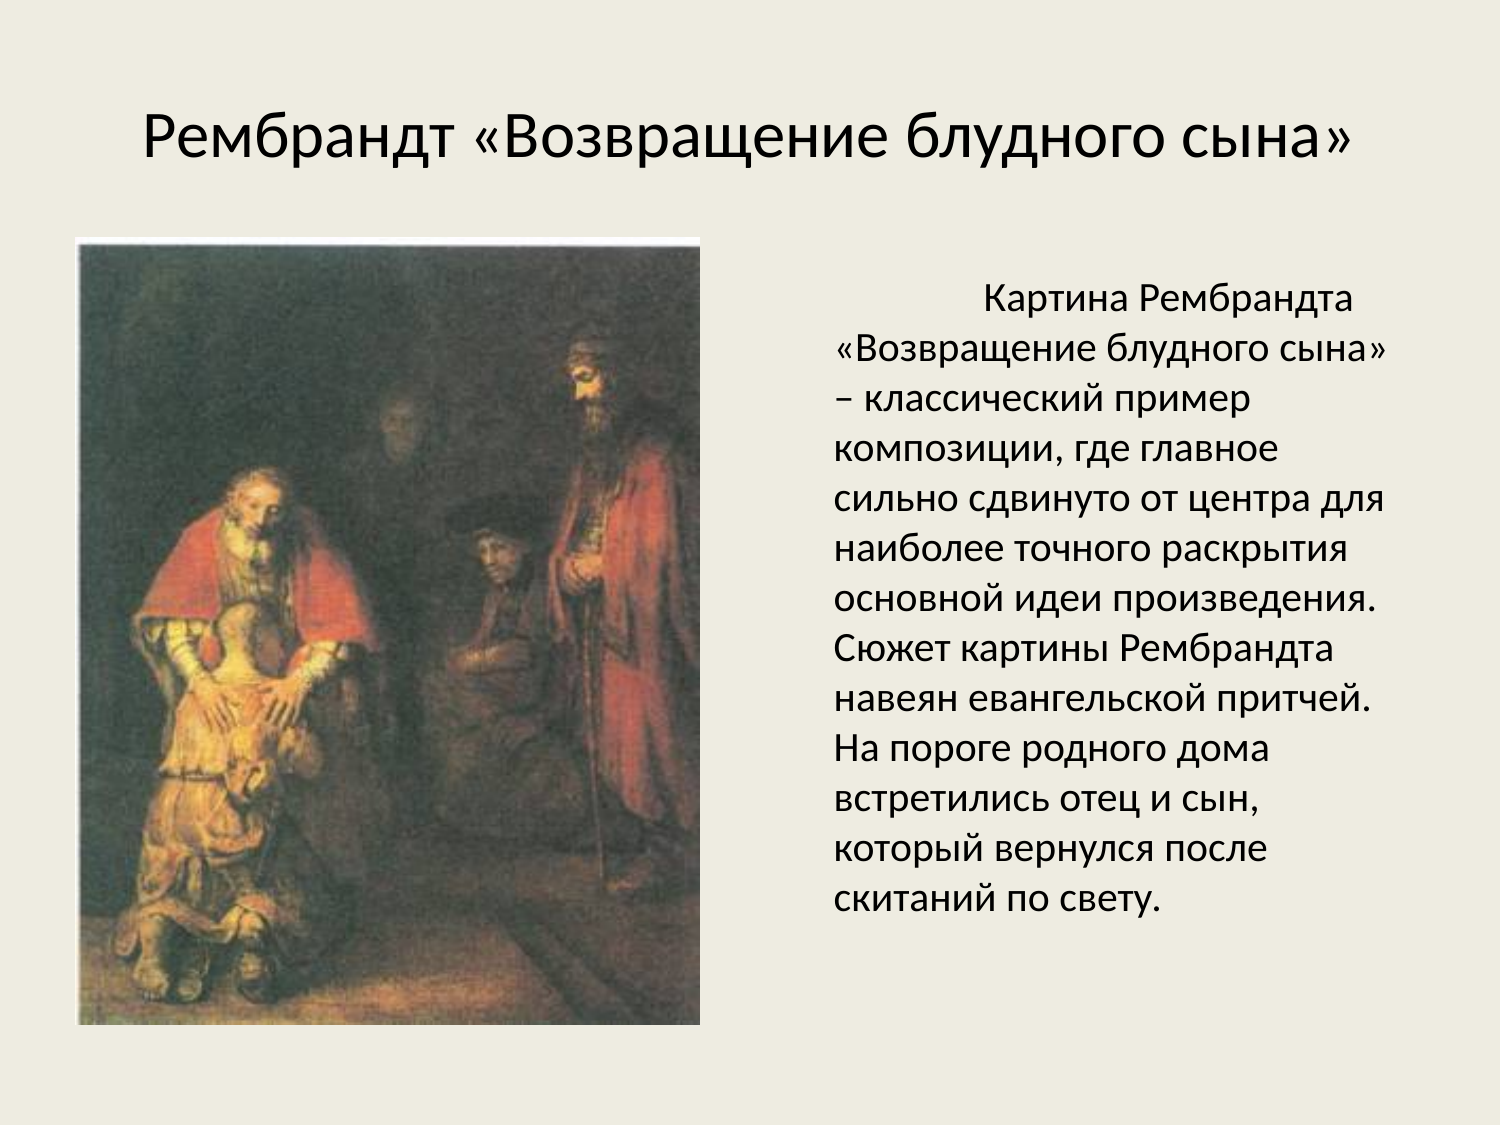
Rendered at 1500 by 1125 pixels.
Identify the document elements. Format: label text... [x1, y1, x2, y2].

title Рембрандт «Возвращение блудного сына» [74, 37, 1426, 226]
list Картина Рембрандта «Возвращение блудного сына» – классический пример композиции, где главное сильно сдвинуто от центра для наиболее точного раскрытия основной идеи произведения. Сюжет картины Рембрандта навеян евангельской притчей. На пороге родного дома встретились отец и сын, который вернулся после скитаний по свету. [762, 262, 1426, 1006]
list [74, 237, 701, 1026]
